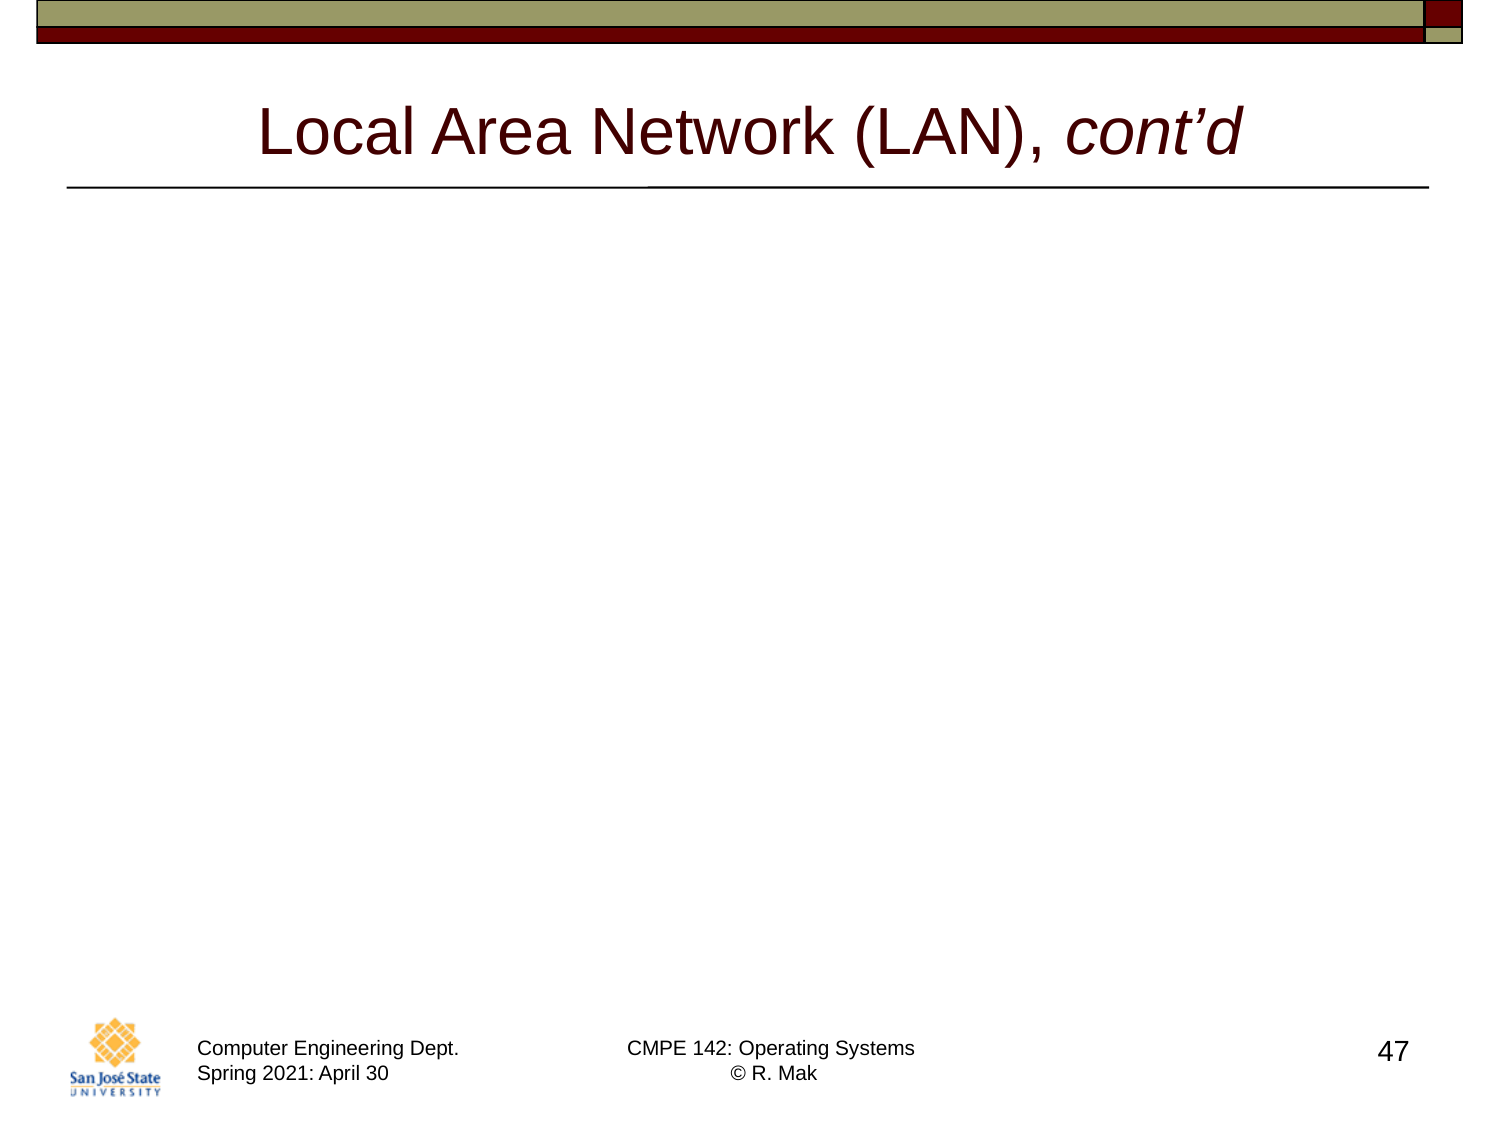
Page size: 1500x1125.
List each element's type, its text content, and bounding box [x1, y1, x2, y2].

picture [60, 1012, 166, 1112]
title Local Area Network (LAN), cont’d [75, 67, 1425, 175]
slide_number 47 [1305, 1025, 1425, 1100]
